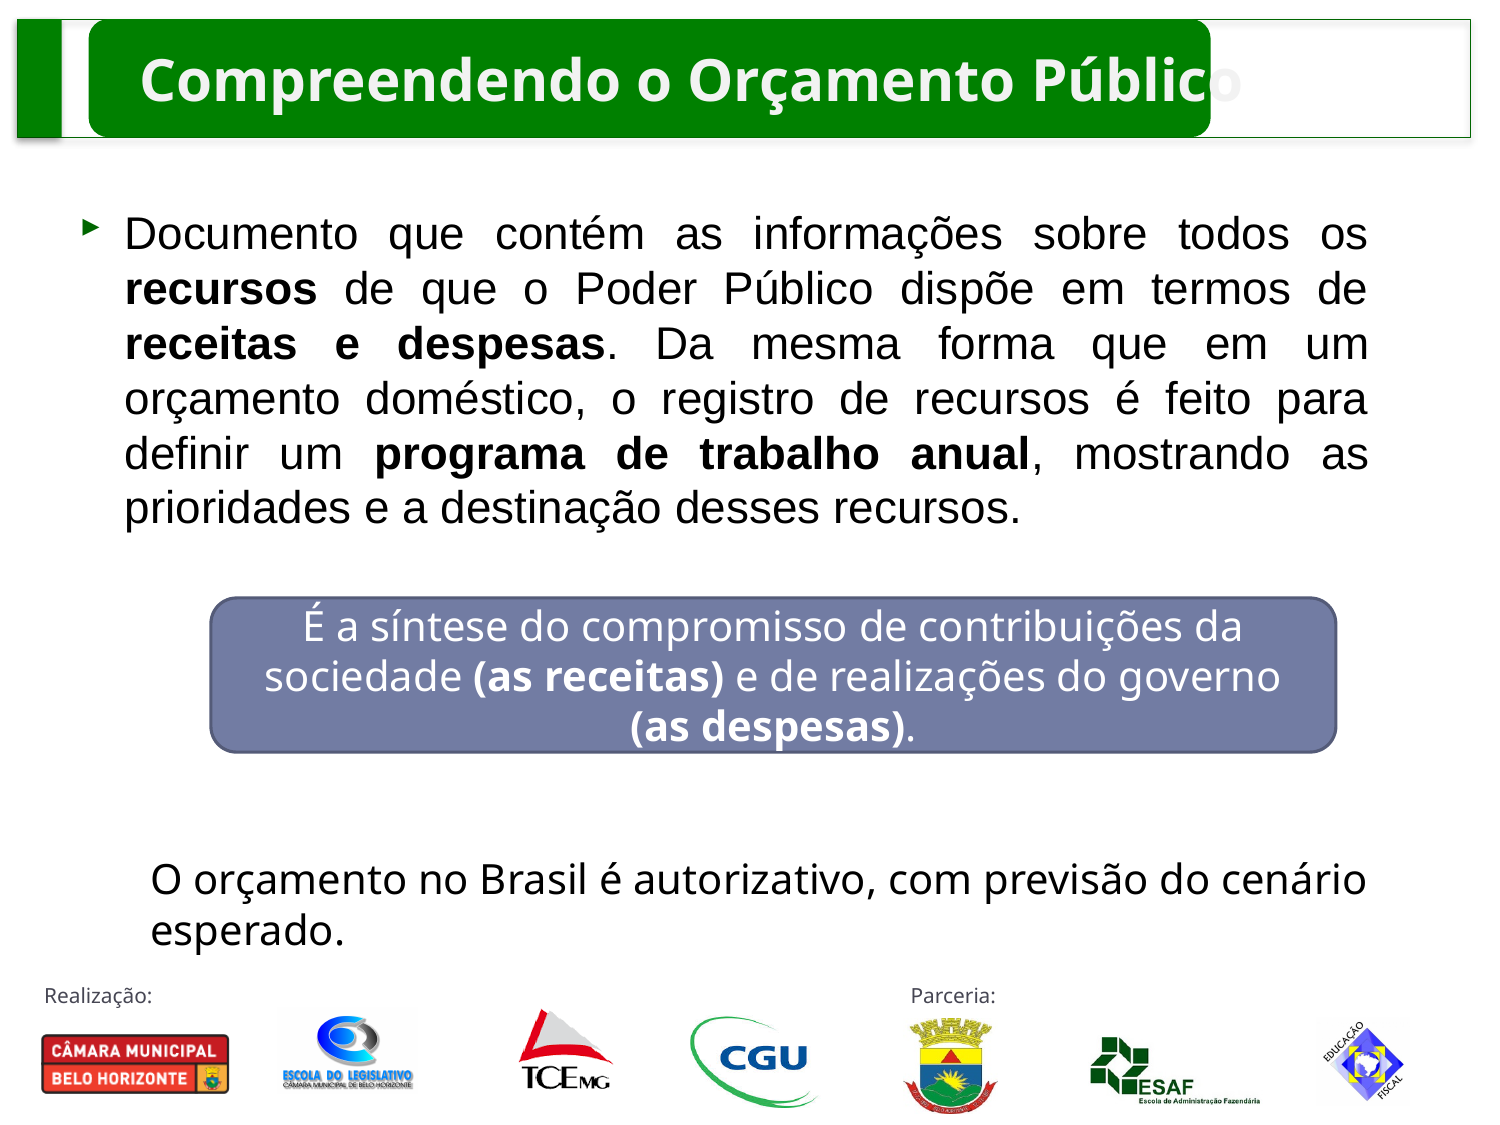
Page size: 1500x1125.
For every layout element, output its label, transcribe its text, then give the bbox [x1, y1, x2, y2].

picture [903, 1018, 998, 1114]
picture [679, 1006, 833, 1125]
picture [501, 995, 632, 1102]
picture [277, 1007, 418, 1094]
text_box Compreendendo o Orçamento Público [88, 19, 1211, 138]
picture [1316, 1017, 1410, 1106]
picture [41, 1034, 230, 1094]
list Documento que contém as informações sobre todos os recursos de que o Poder Público dispõe em termos de receitas e despesas. Da mesma forma que em um orçamento doméstico, o registro de recursos é feito para definir um programa de trabalho anual, mostrando as prioridades e a destinação desses recursos. [64, 196, 1385, 939]
text_box É a síntese do compromisso de contribuições da sociedade (as receitas) e de realizações do governo (as despesas). [209, 596, 1338, 754]
picture [1080, 1035, 1272, 1106]
text_box O orçamento no Brasil é autorizativo, com previsão do cenário esperado. [135, 845, 1437, 961]
